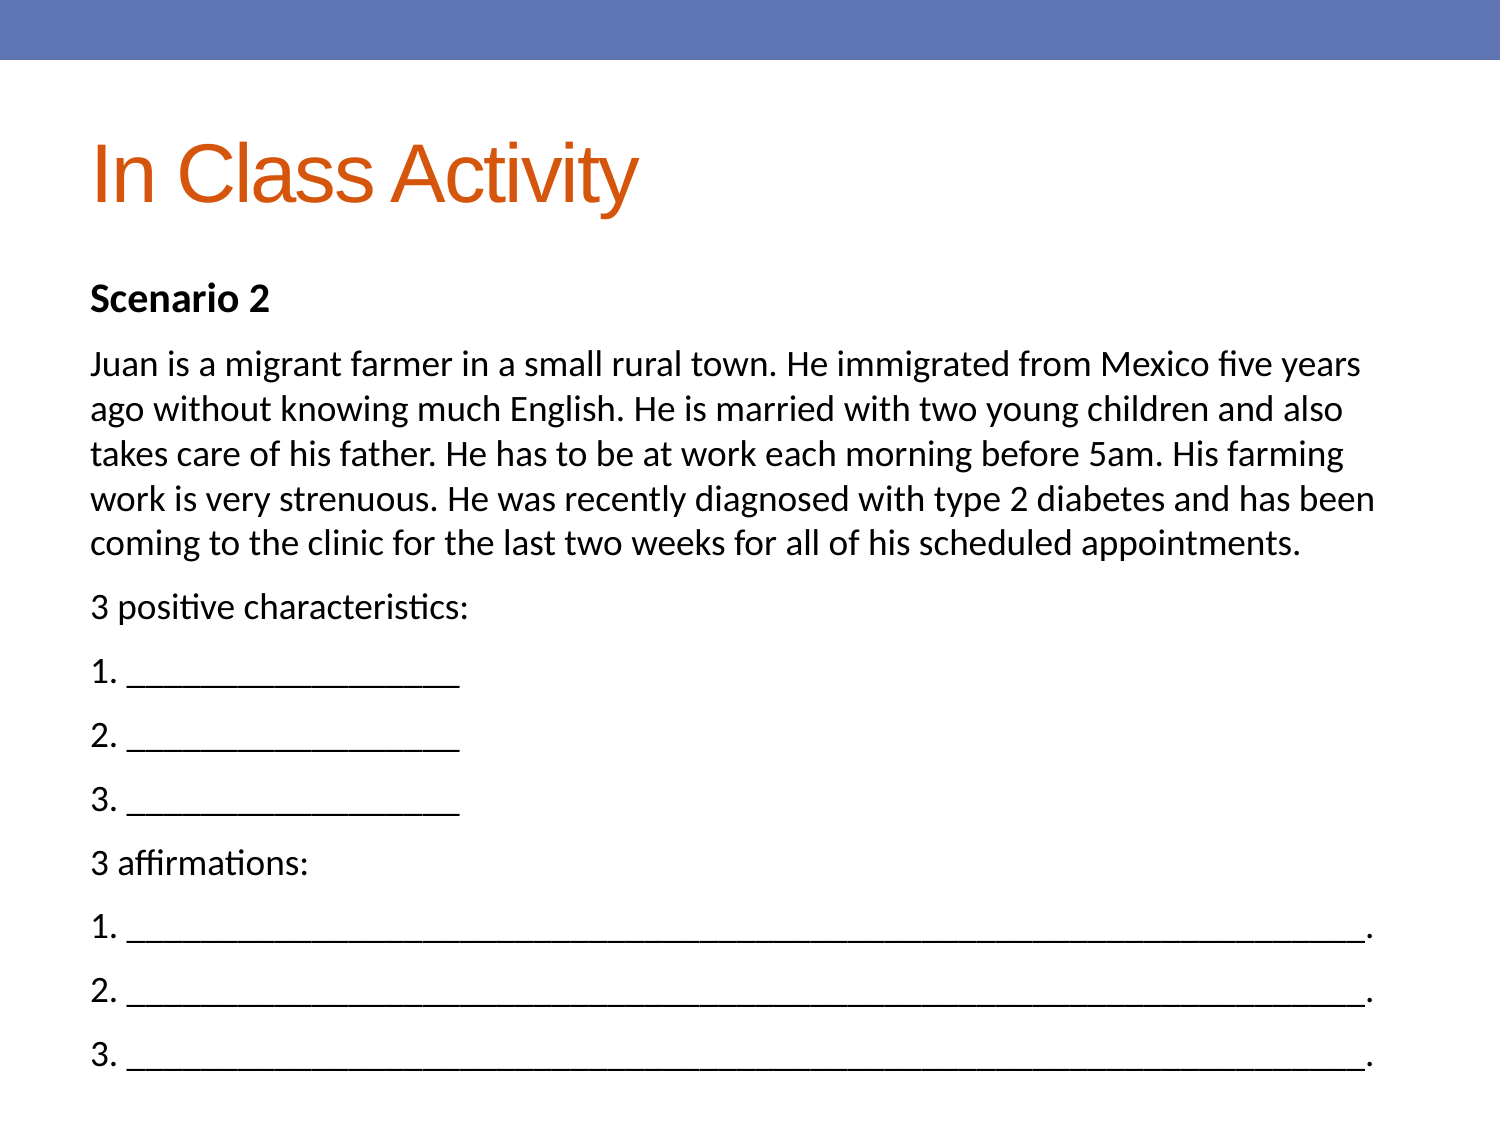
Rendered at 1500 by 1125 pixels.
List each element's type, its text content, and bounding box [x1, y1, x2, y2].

title In Class Activity [75, 87, 1425, 250]
list Scenario 2 Juan is a migrant farmer in a small rural town. He immigrated from Mexico five years ago without knowing much English. He is married with two young children and also takes care of his father. He has to be at work each morning before 5am. His farming work is very strenuous. He was recently diagnosed with type 2 diabetes and has been coming to the clinic for the last two weeks for all of his scheduled appointments. 3 positive characteristics: 1. __________________ 2. __________________ 3. __________________ 3 affirmations: 1. ___________________________________________________________________. 2. ___________________________________________________________________. 3. ___________________________________________________________________. [75, 262, 1425, 1098]
